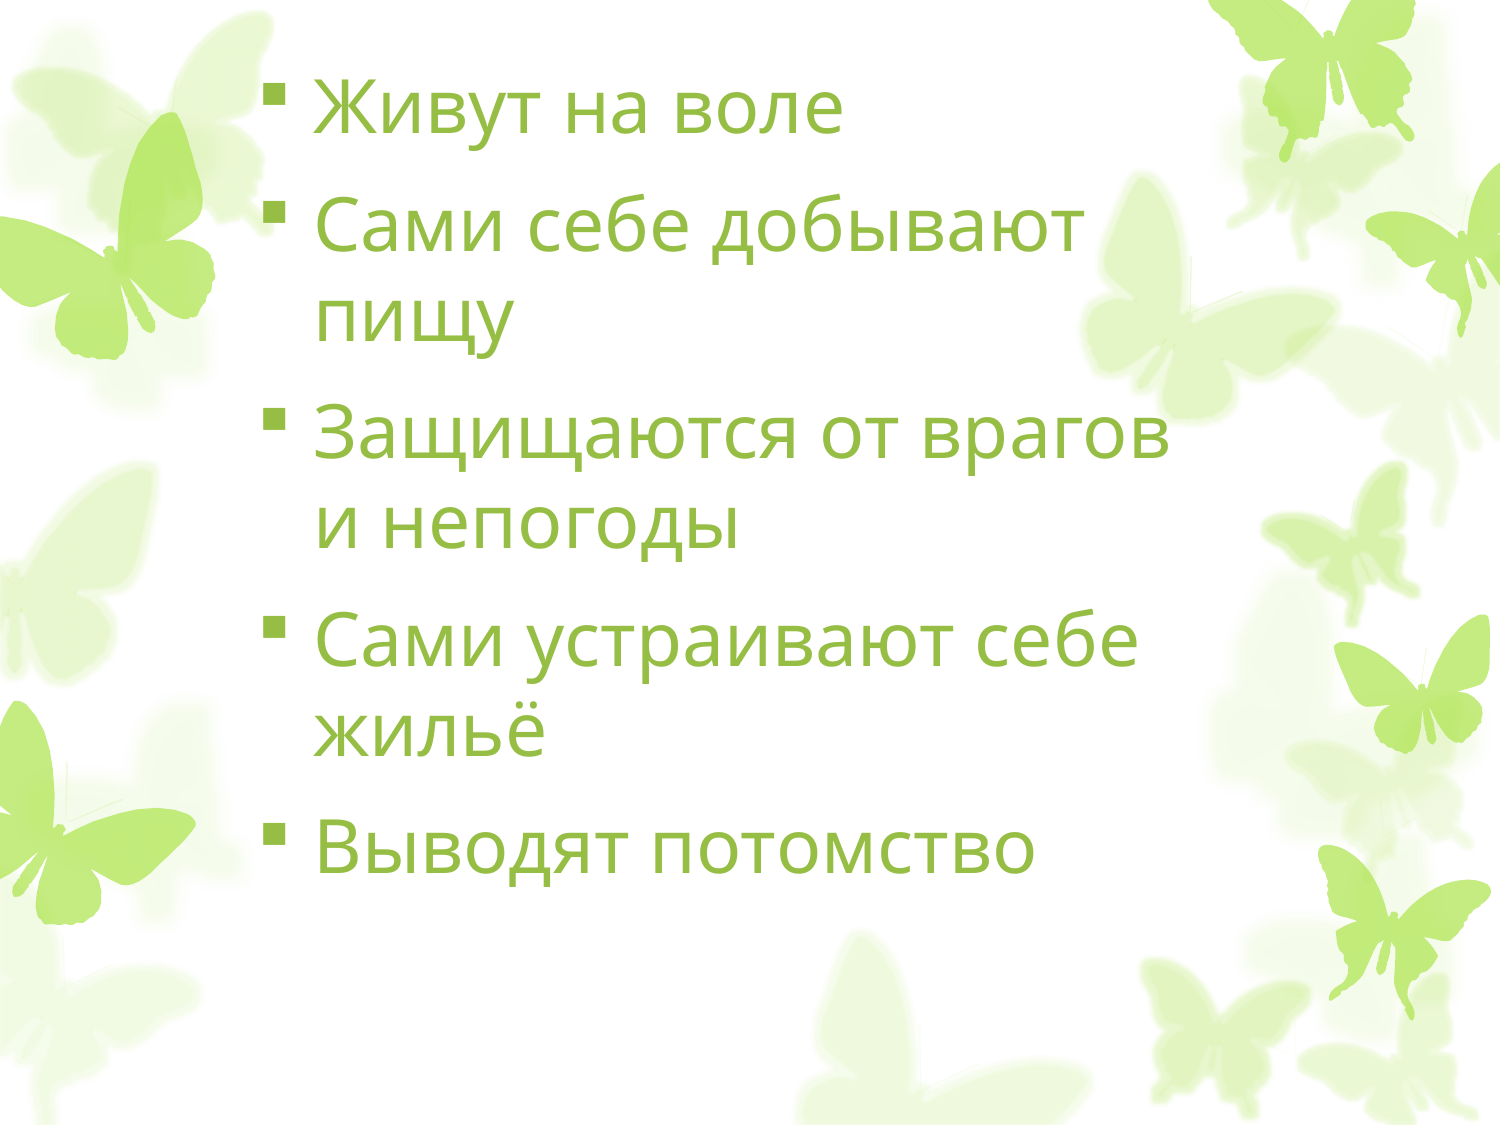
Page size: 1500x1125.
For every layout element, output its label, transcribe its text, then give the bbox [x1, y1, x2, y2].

list Живут на воле Сами себе добывают пищу Защищаются от врагов и непогоды Сами устраивают себе жильё Выводят потомство [242, 101, 1235, 846]
